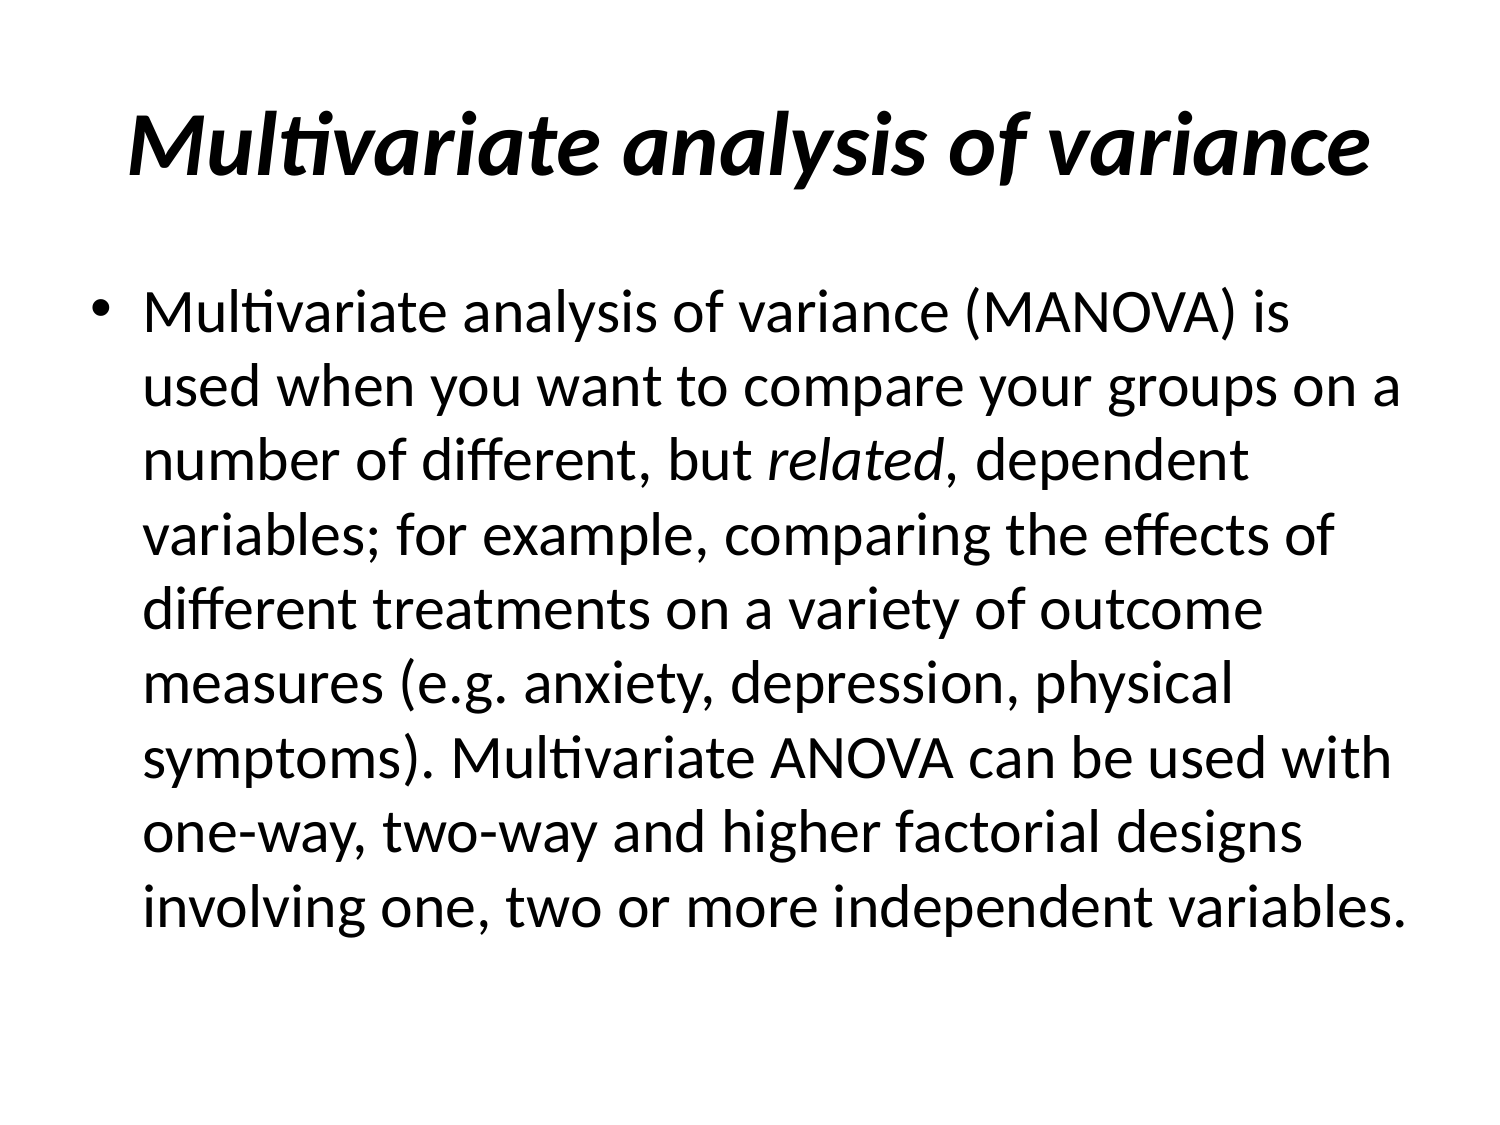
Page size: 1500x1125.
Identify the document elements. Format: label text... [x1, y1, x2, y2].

list Multivariate analysis of variance (MANOVA) is used when you want to compare your groups on a number of different, but related, dependent variables; for example, comparing the effects of different treatments on a variety of outcome measures (e.g. anxiety, depression, physical symptoms). Multivariate ANOVA can be used with one-way, two-way and higher factorial designs involving one, two or more independent variables. [75, 262, 1425, 1005]
title Multivariate analysis of variance [75, 45, 1425, 233]
